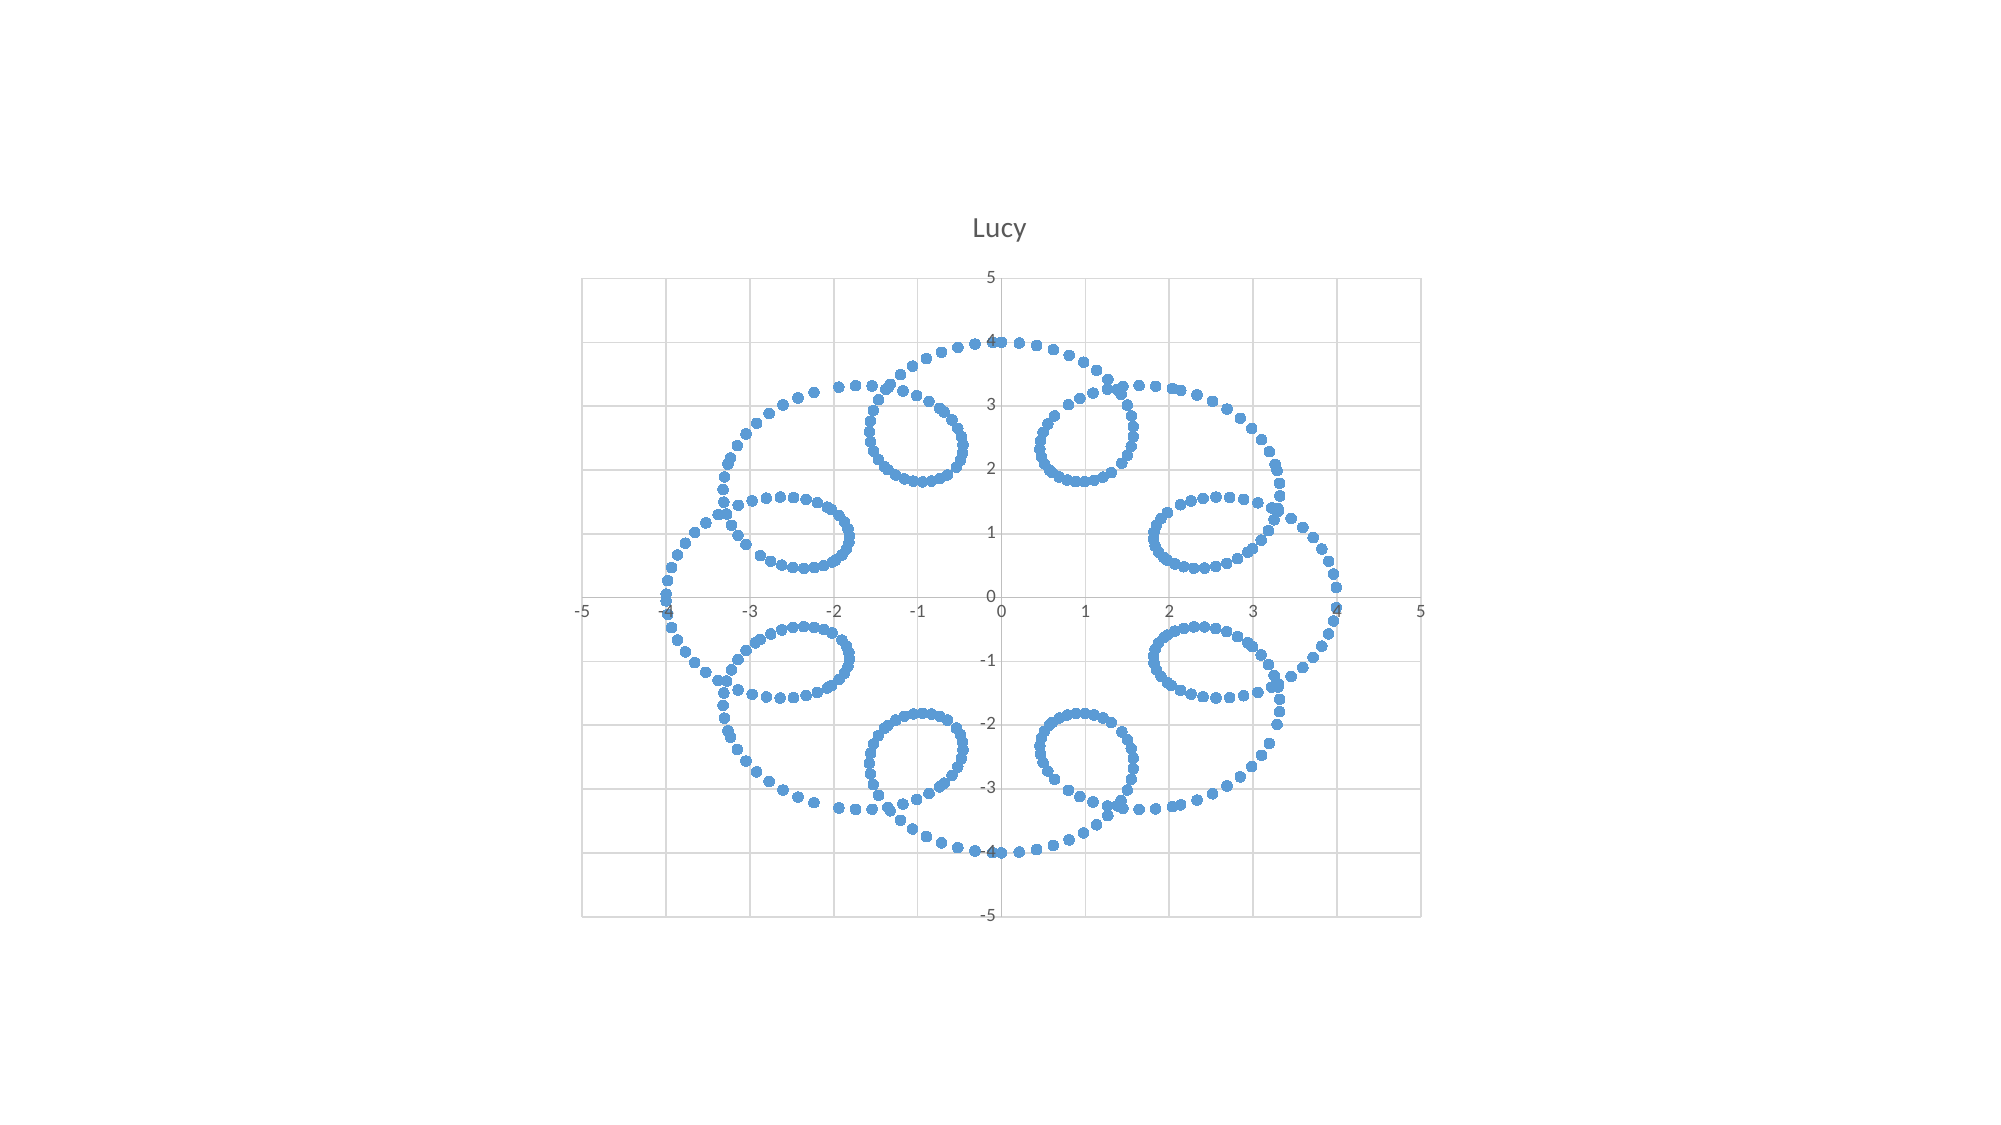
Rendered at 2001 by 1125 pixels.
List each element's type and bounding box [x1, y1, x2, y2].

chart [556, 183, 1444, 942]
